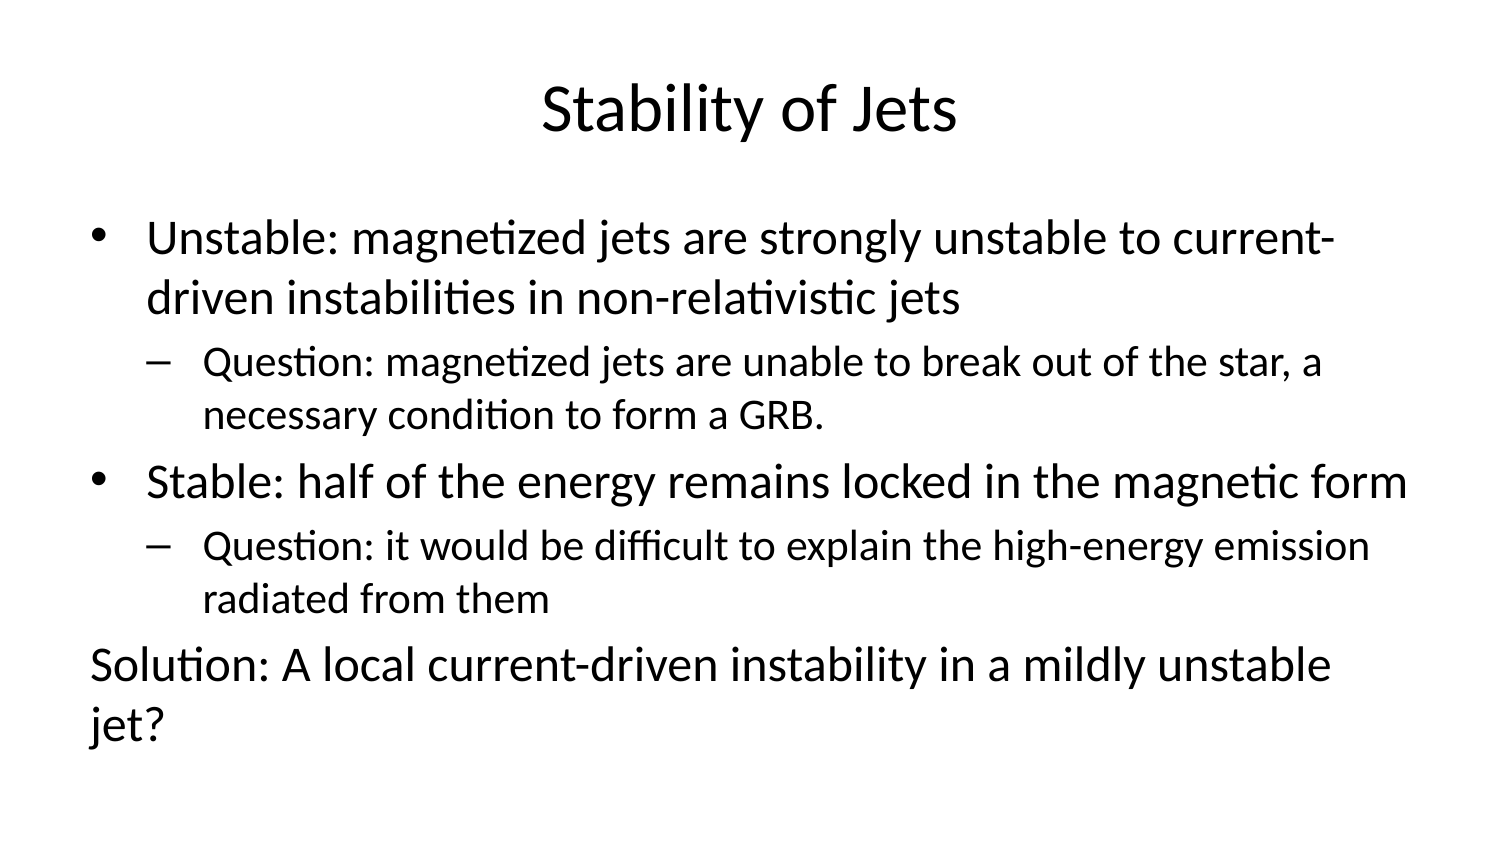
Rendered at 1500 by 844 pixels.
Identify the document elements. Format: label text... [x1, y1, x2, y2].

list Unstable: magnetized jets are strongly unstable to current-driven instabilities in non-relativistic jets Question: magnetized jets are unable to break out of the star, a necessary condition to form a GRB. Stable: half of the energy remains locked in the magnetic form Question: it would be difficult to explain the high-energy emission radiated from them Solution: A local current-driven instability in a mildly unstable jet? [75, 196, 1425, 754]
title Stability of Jets [75, 33, 1425, 175]
